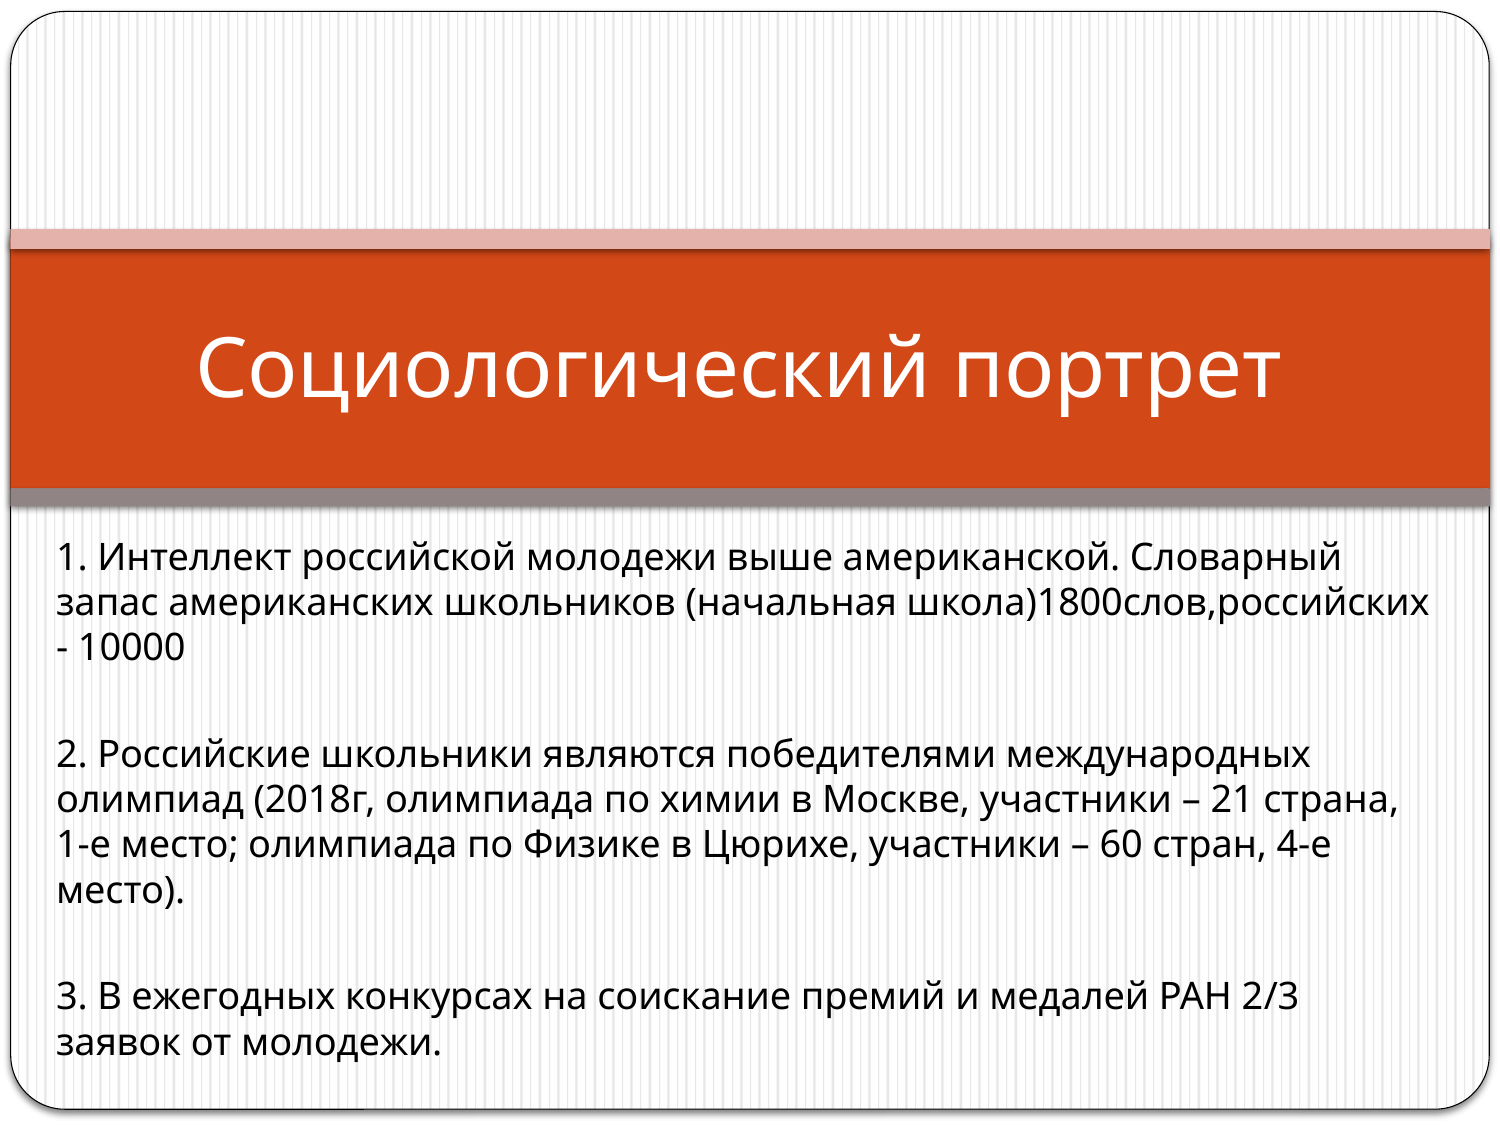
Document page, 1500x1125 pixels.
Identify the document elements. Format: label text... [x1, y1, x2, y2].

subtitle 1. Интеллект российской молодежи выше американской. Словарный запас американских школьников (начальная школа)1800слов,российских - 10000 2. Российские школьники являются победителями международных олимпиад (2018г, олимпиада по химии в Москве, участники – 21 страна, 1-е место; олимпиада по Физике в Цюрихе, участники – 60 стран, 4-е место). 3. В ежегодных конкурсах на соискание премий и медалей РАН 2/3 заявок от молодежи. [41, 525, 1447, 1071]
title Социологический портрет [75, 247, 1425, 489]
